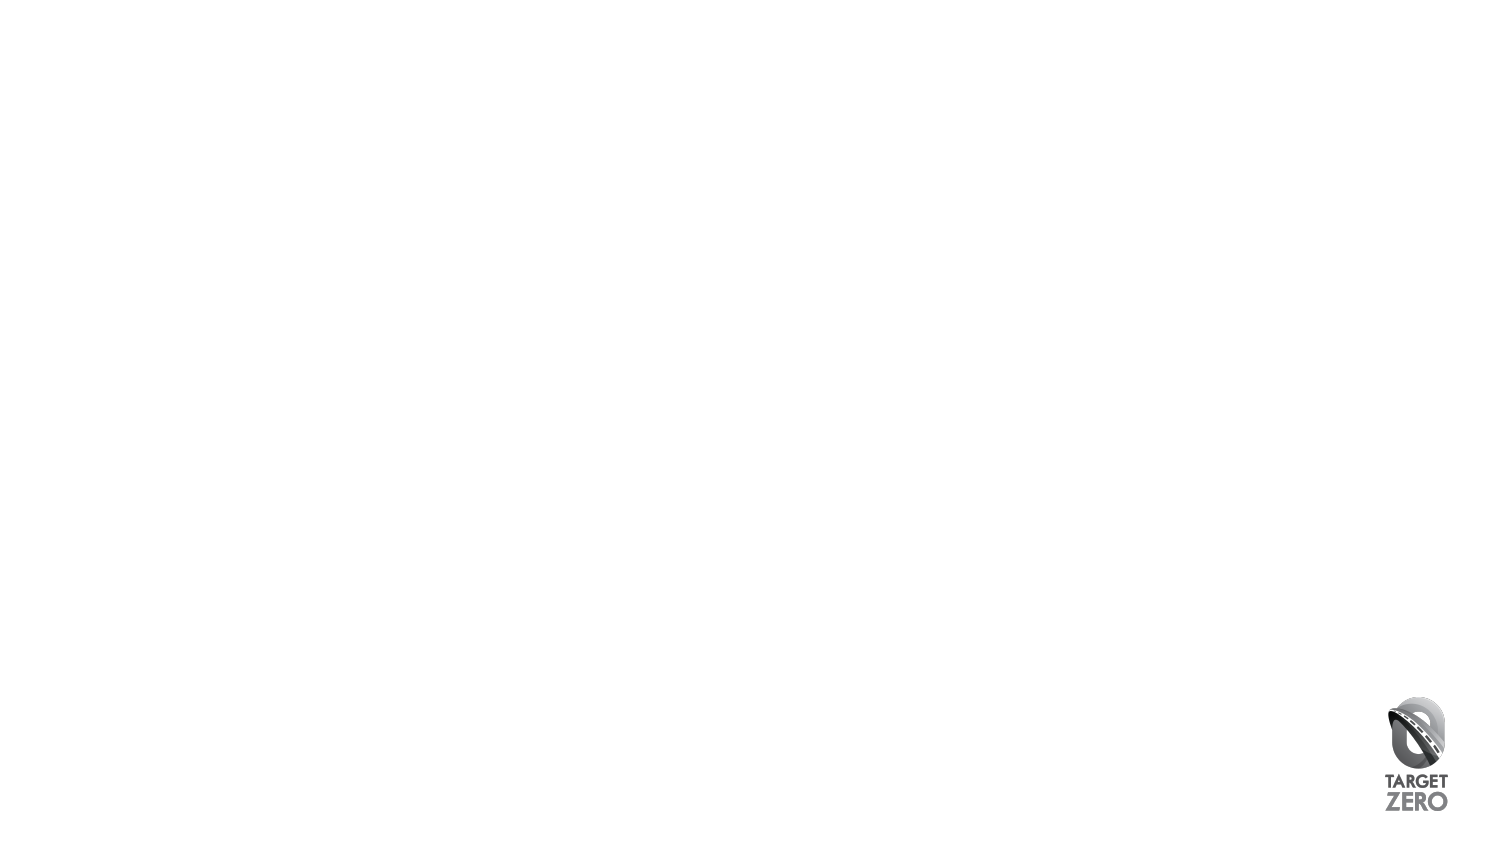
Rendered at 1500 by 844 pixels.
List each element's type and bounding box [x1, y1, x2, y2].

picture [1385, 697, 1448, 811]
